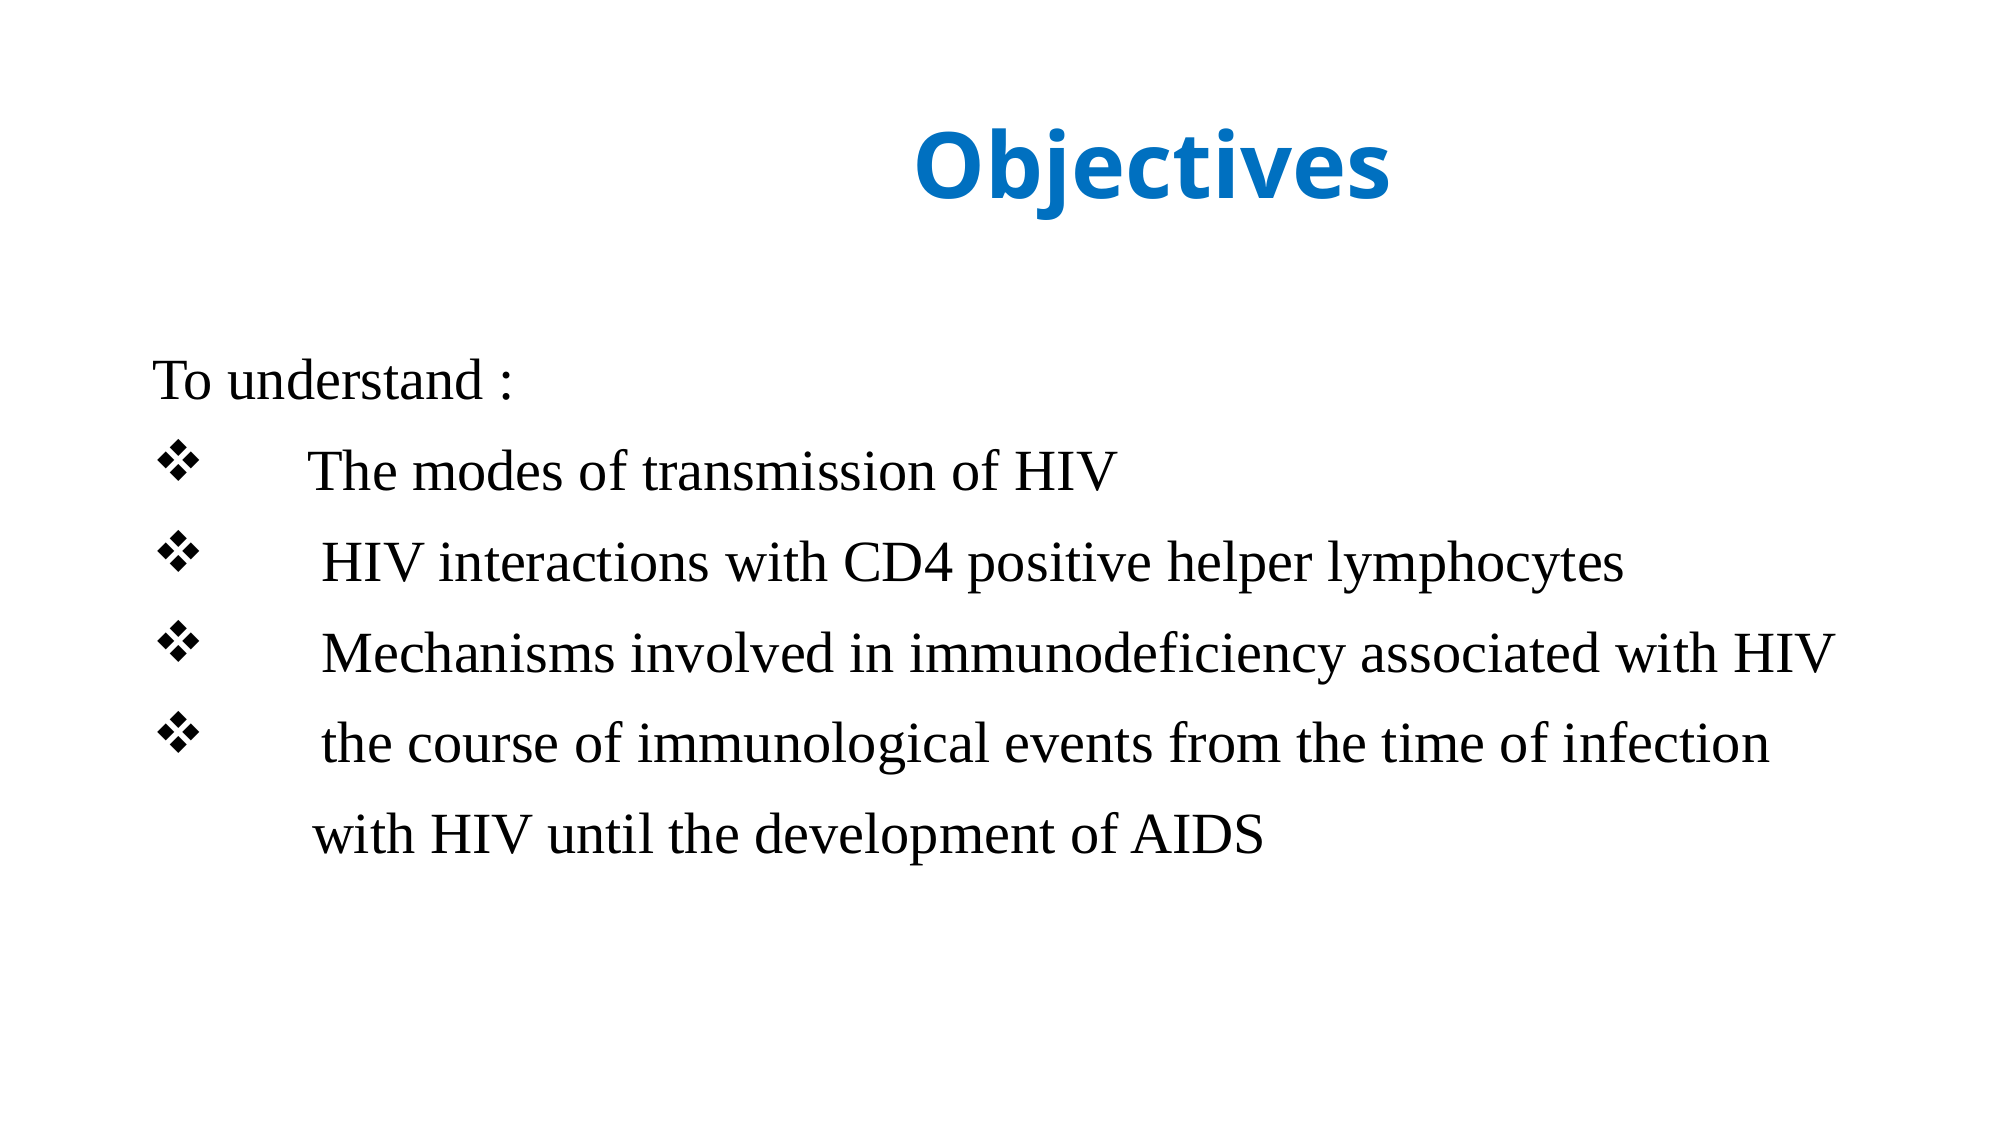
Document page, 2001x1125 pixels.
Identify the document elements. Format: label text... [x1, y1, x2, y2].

title Objectives [137, 59, 1863, 278]
list To understand : The modes of transmission of HIV HIV interactions with CD4 positive helper lymphocytes Mechanisms involved in immunodeficiency associated with HIV the course of immunological events from the time of infection with HIV until the development of AIDS [137, 299, 1863, 1014]
